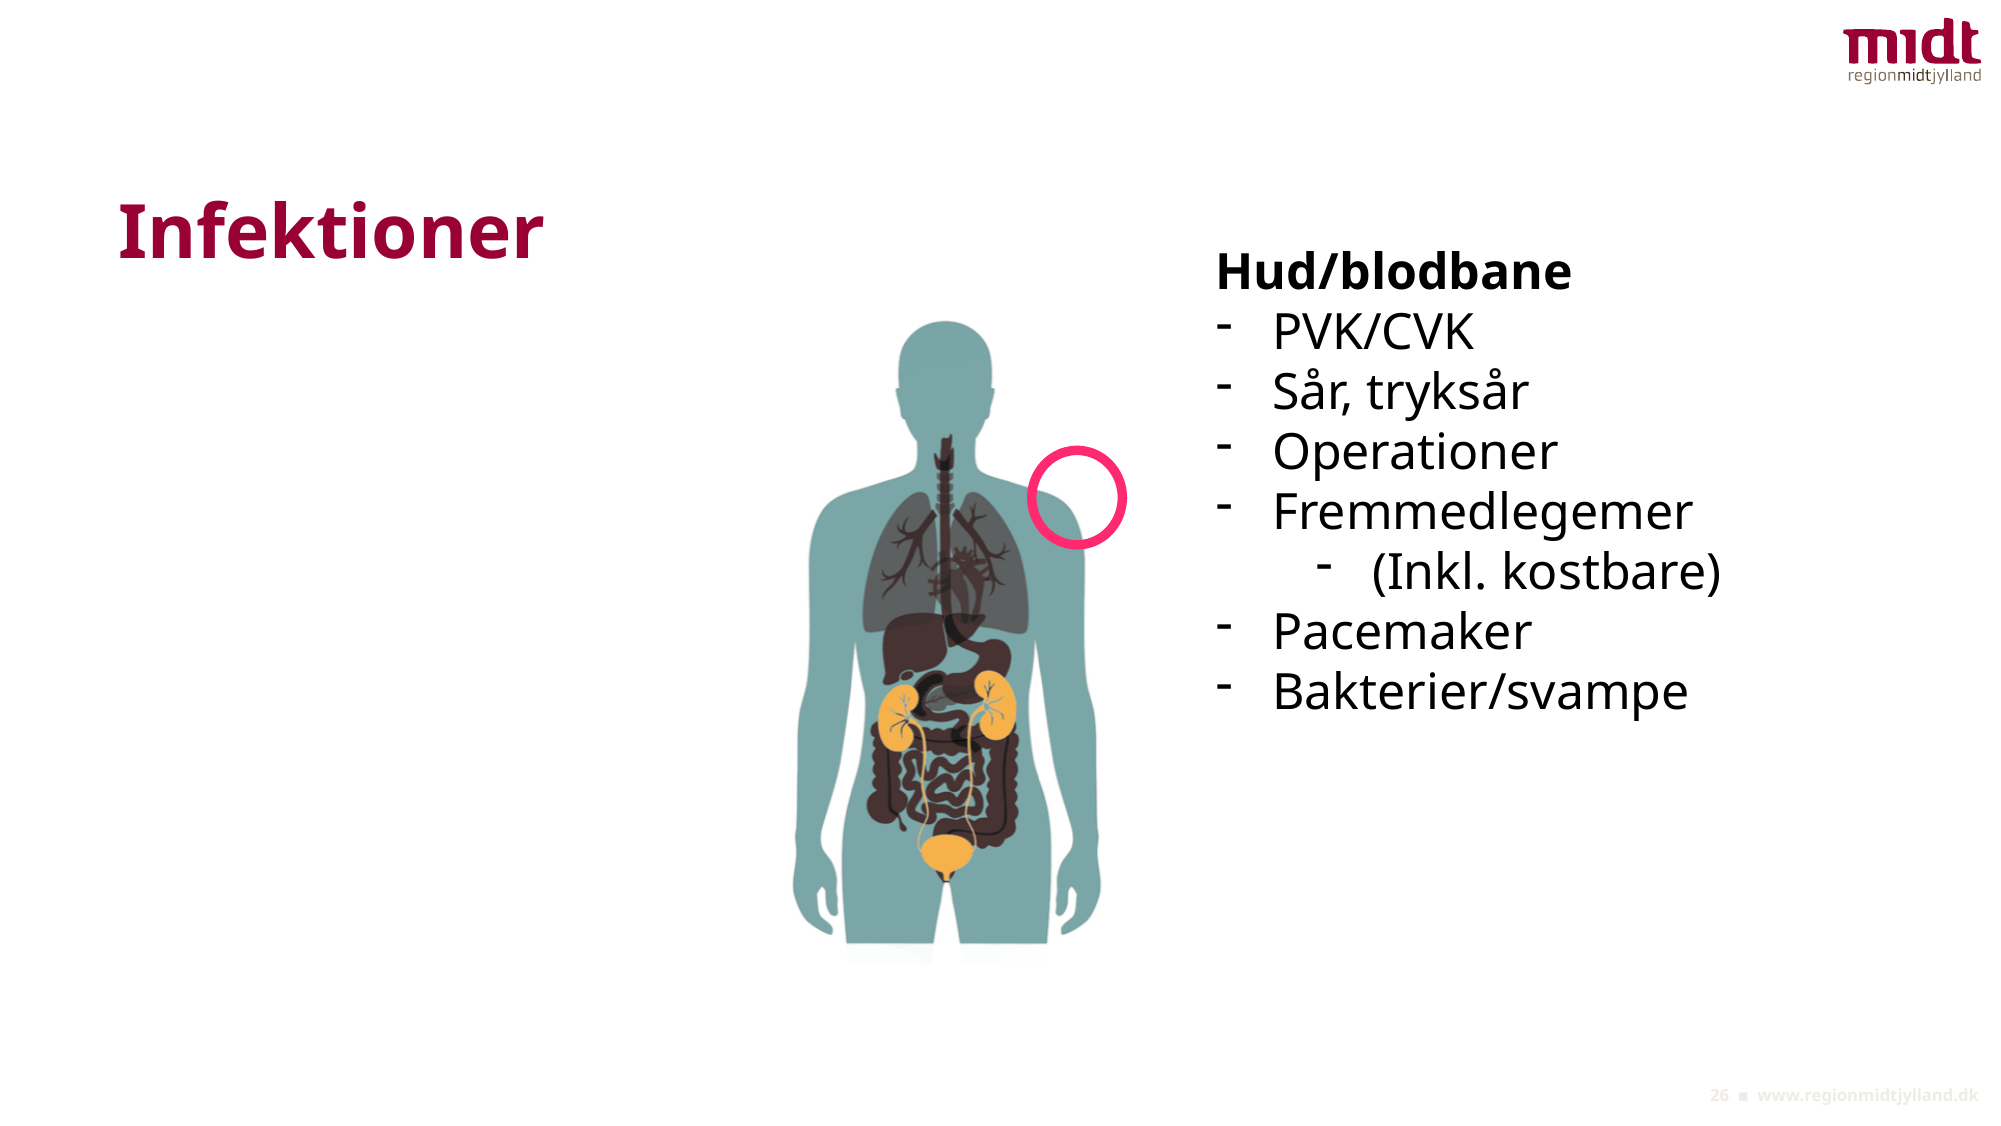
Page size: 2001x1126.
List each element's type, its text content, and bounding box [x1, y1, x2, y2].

text_box Hud/blodbane PVK/CVK Sår, tryksår Operationer Fremmedlegemer (Inkl. kostbare) Pacemaker Bakterier/svampe [1201, 231, 1828, 787]
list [767, 302, 1123, 965]
title Infektioner [118, 125, 694, 274]
